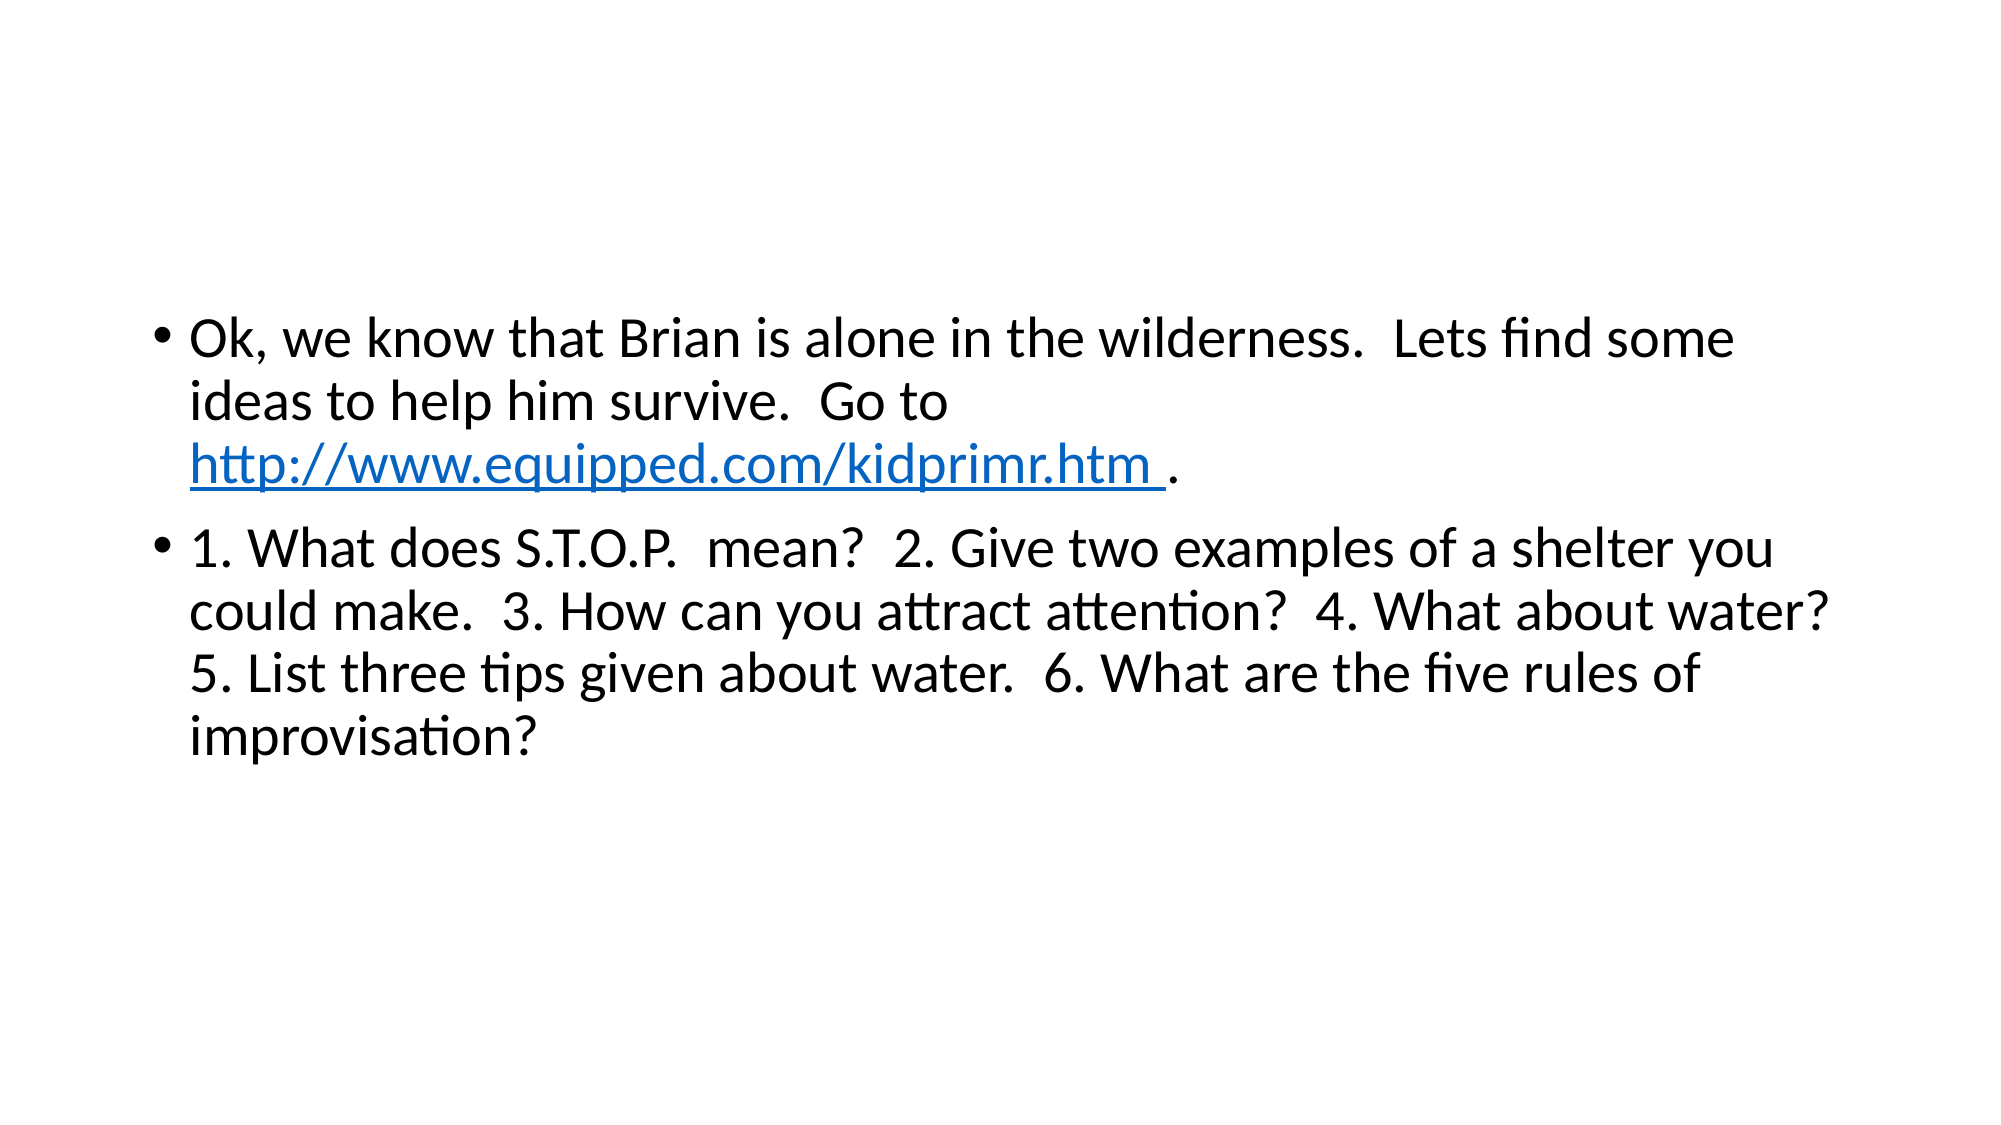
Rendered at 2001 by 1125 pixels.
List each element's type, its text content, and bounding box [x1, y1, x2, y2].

list Ok, we know that Brian is alone in the wilderness. Lets find some ideas to help him survive. Go tohttp://www.equipped.com/kidprimr.htm . 1. What does S.T.O.P. mean? 2. Give two examples of a shelter you could make. 3. How can you attract attention? 4. What about water? 5. List three tips given about water. 6. What are the five rules of improvisation? [137, 299, 1863, 1014]
